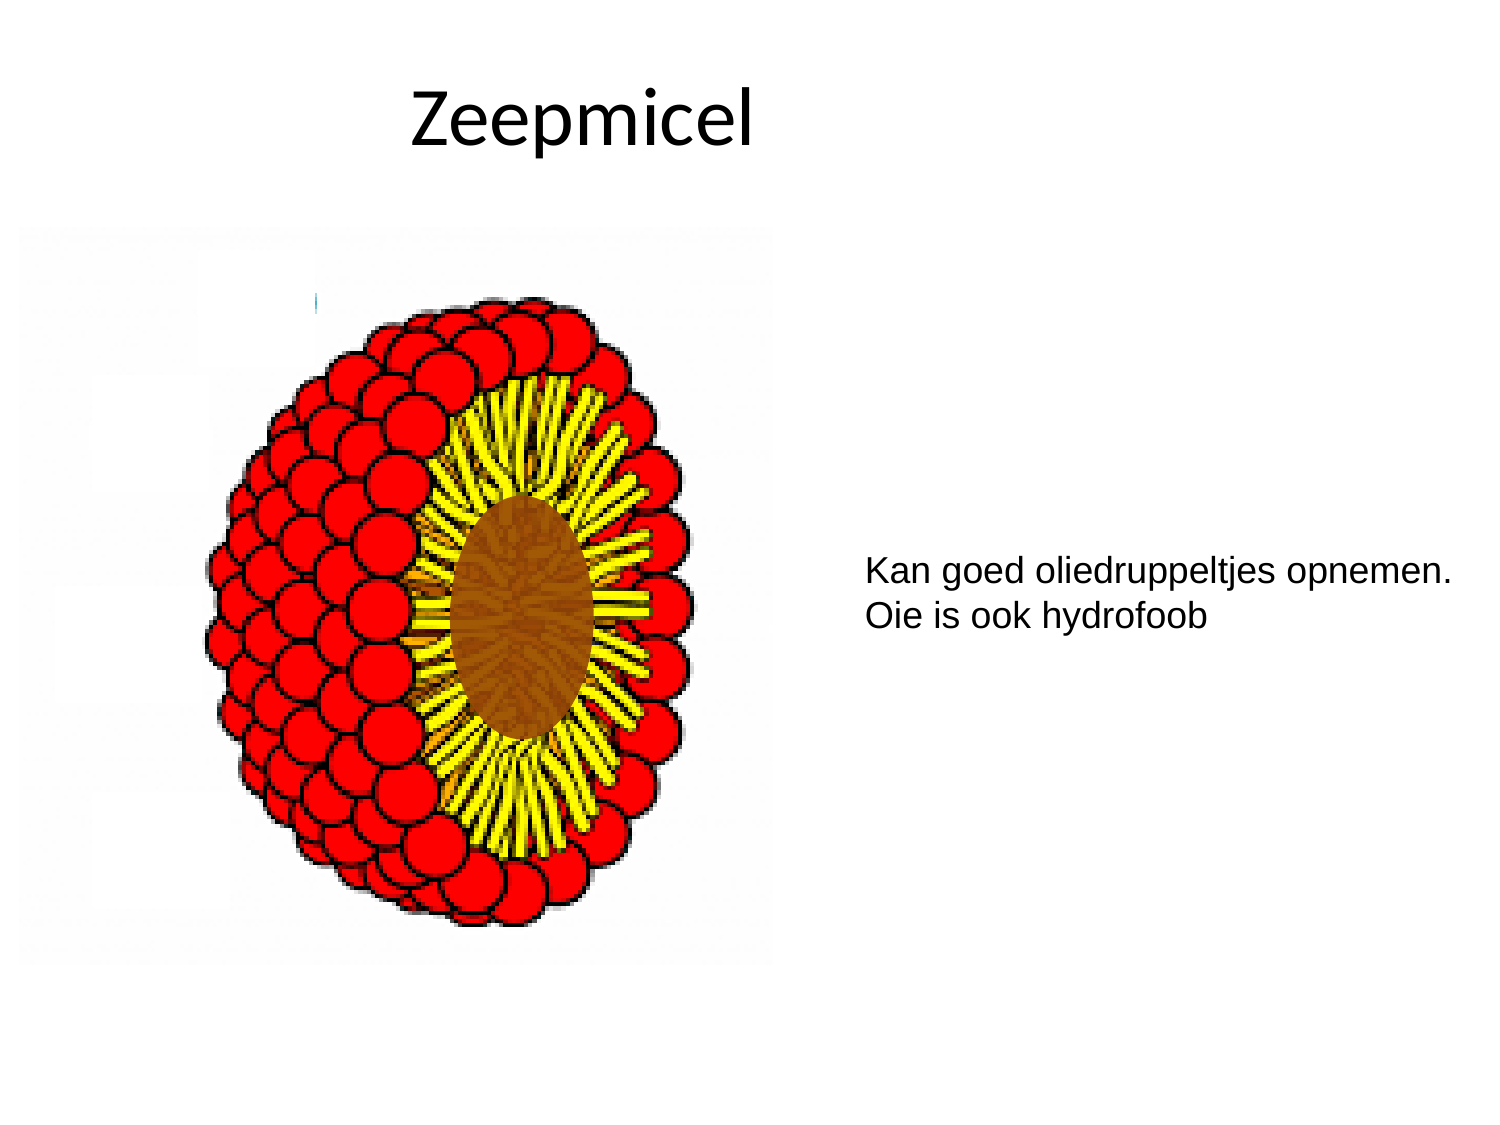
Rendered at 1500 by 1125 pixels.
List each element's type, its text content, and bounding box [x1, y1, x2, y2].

text_box Zeepmicel [395, 54, 998, 170]
text_box Kan goed oliedruppeltjes opnemen. Oie is ook hydrofoob [849, 538, 1500, 644]
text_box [18, 227, 773, 965]
